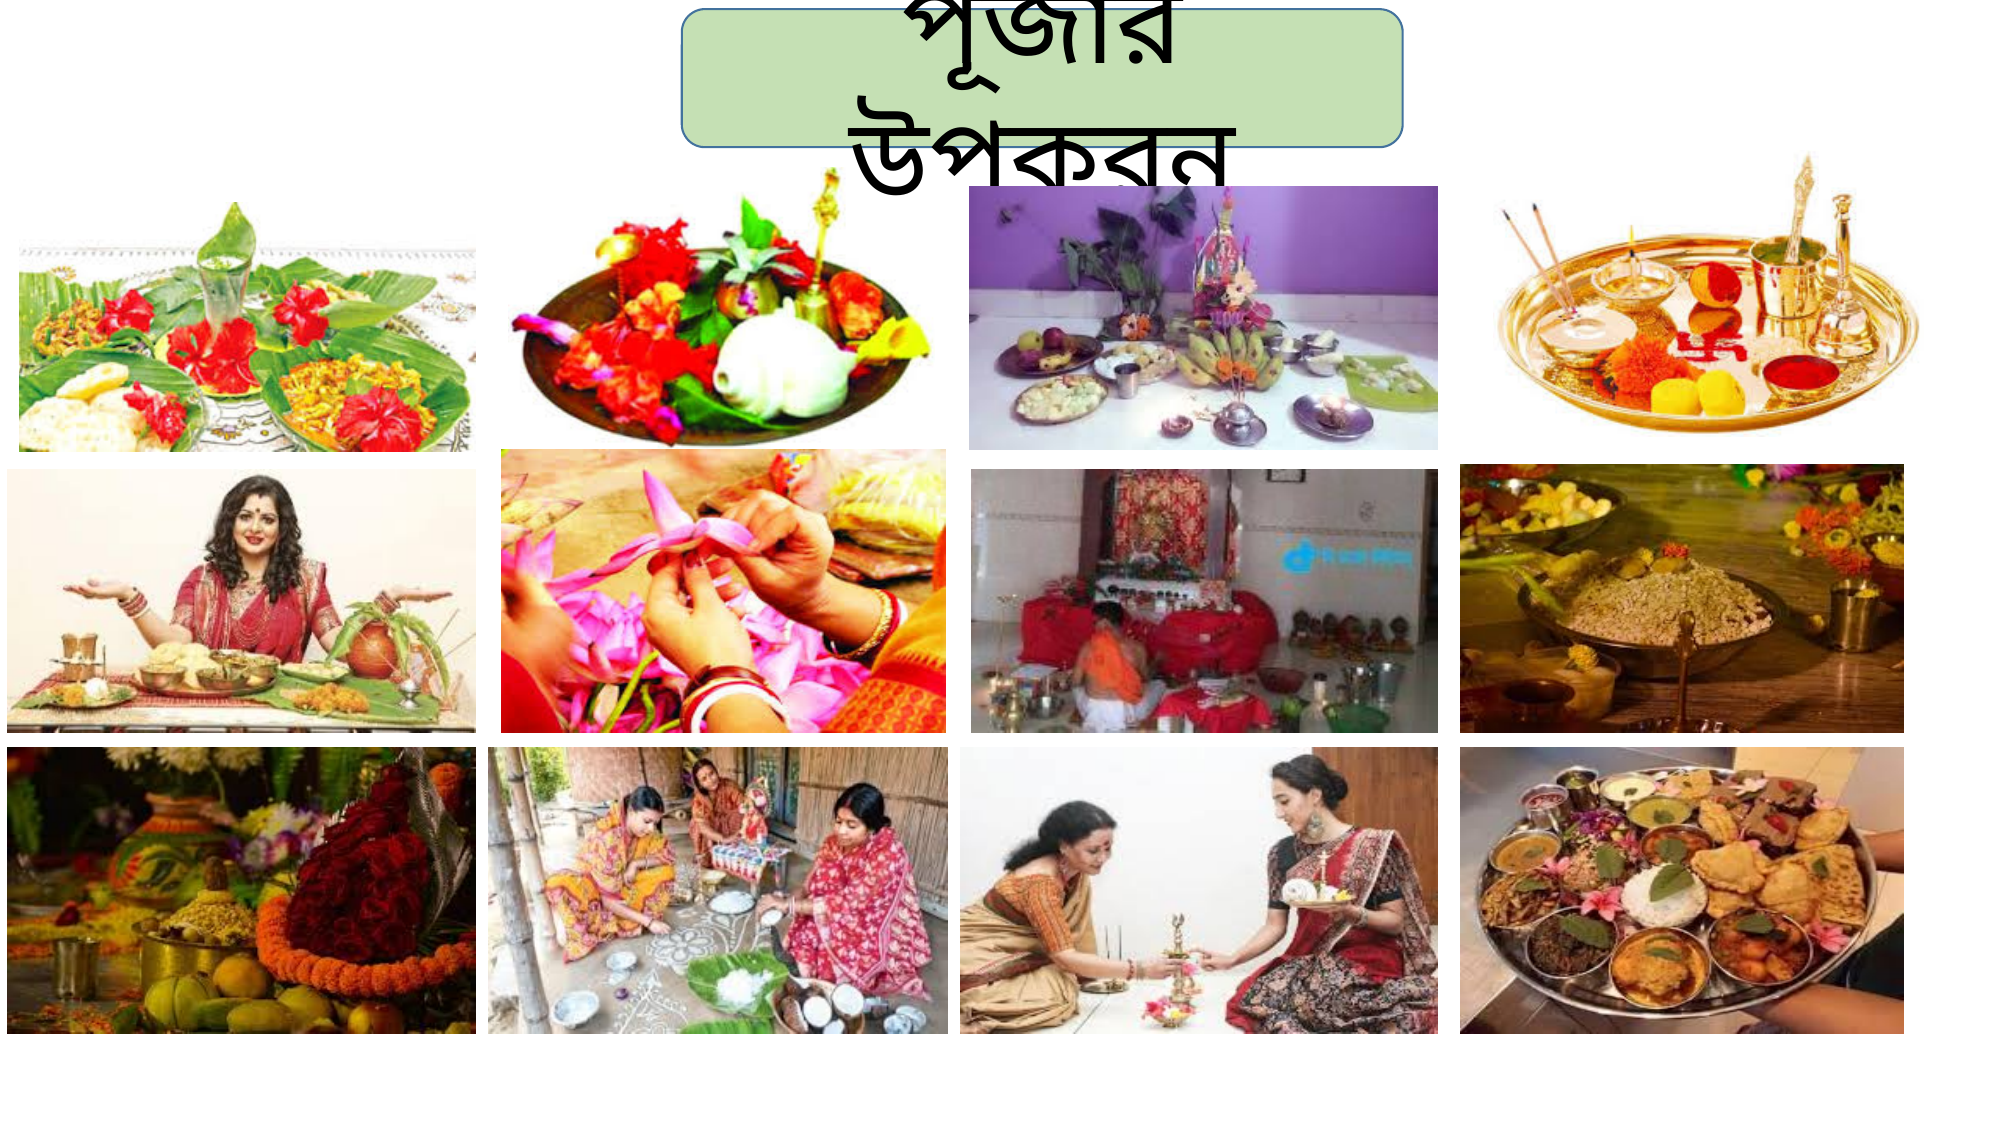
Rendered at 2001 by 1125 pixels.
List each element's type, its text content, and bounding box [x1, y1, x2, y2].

picture [960, 747, 1438, 1034]
picture [1460, 747, 1904, 1034]
picture [1493, 150, 1924, 437]
picture [6, 747, 476, 1034]
picture [488, 747, 948, 1034]
picture [6, 469, 476, 733]
picture [1460, 464, 1904, 733]
picture [971, 469, 1438, 733]
picture [19, 202, 476, 452]
text_box পূজার উপকরন [680, 8, 1404, 149]
picture [501, 167, 946, 733]
picture [969, 186, 1438, 450]
